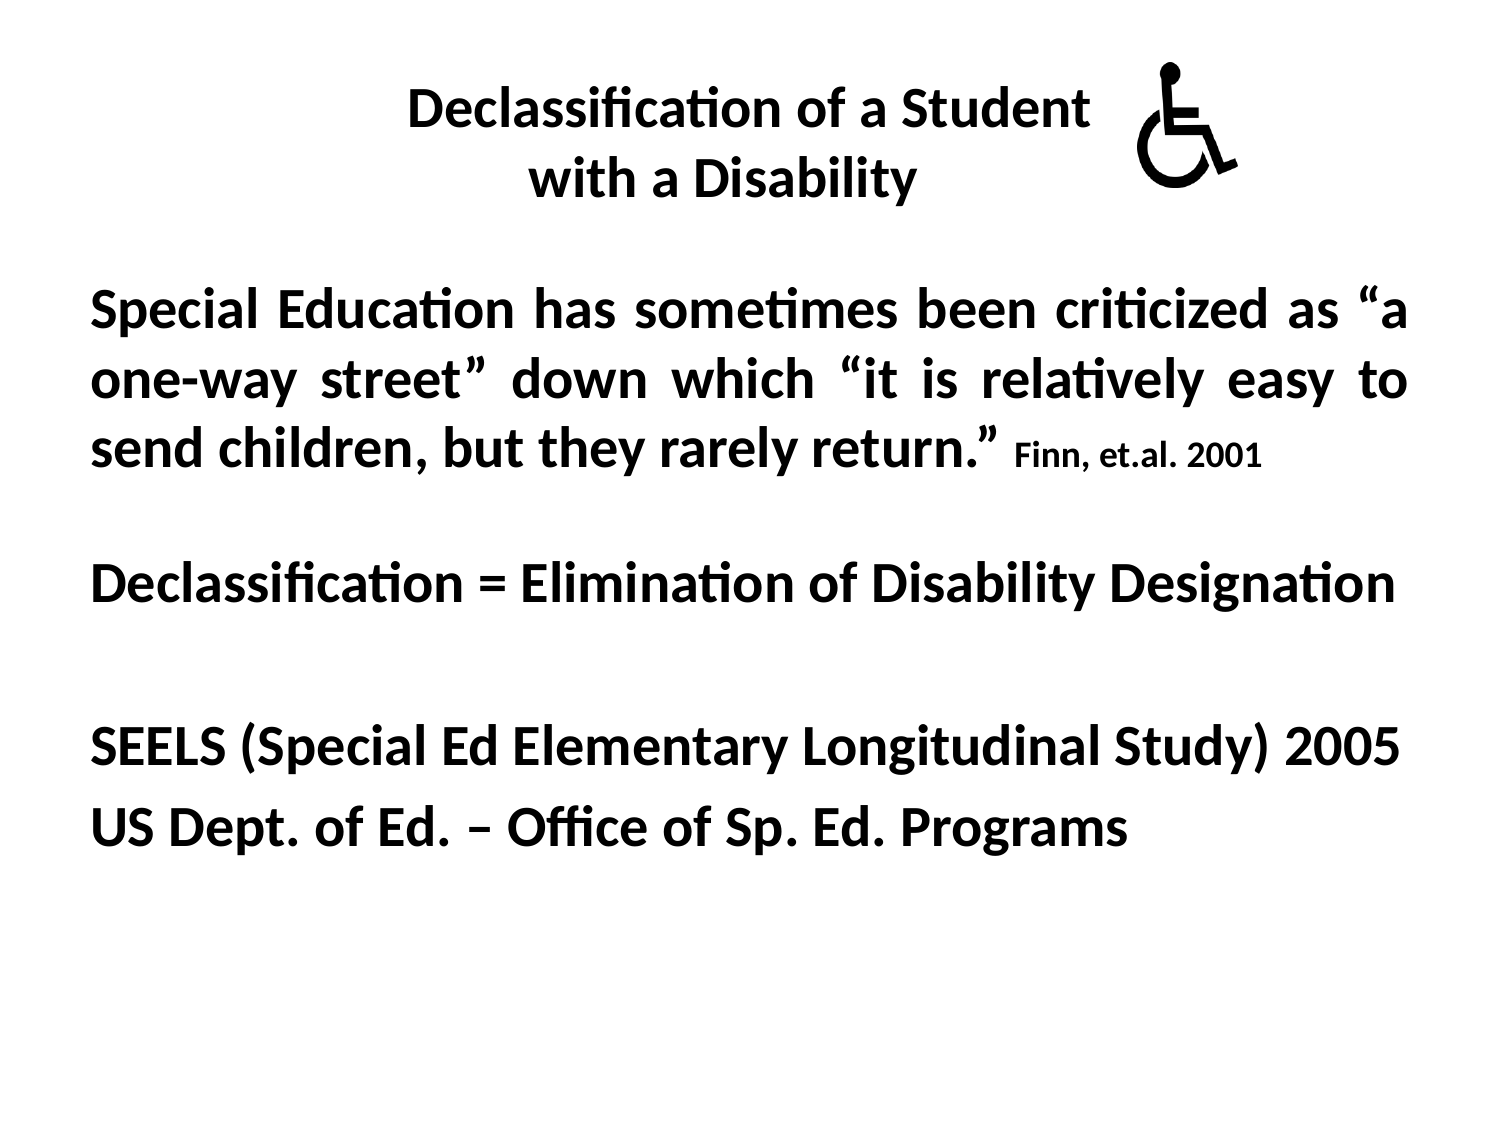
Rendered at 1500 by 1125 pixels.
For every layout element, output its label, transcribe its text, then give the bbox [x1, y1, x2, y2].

list Special Education has sometimes been criticized as “a one-way street” down which “it is relatively easy to send children, but they rarely return.” Finn, et.al. 2001 Declassification = Elimination of Disability Designation SEELS (Special Ed Elementary Longitudinal Study) 2005 US Dept. of Ed. – Office of Sp. Ed. Programs [75, 262, 1425, 1005]
picture [1137, 62, 1238, 188]
title Declassification of a Student with a Disability [75, 45, 1425, 233]
